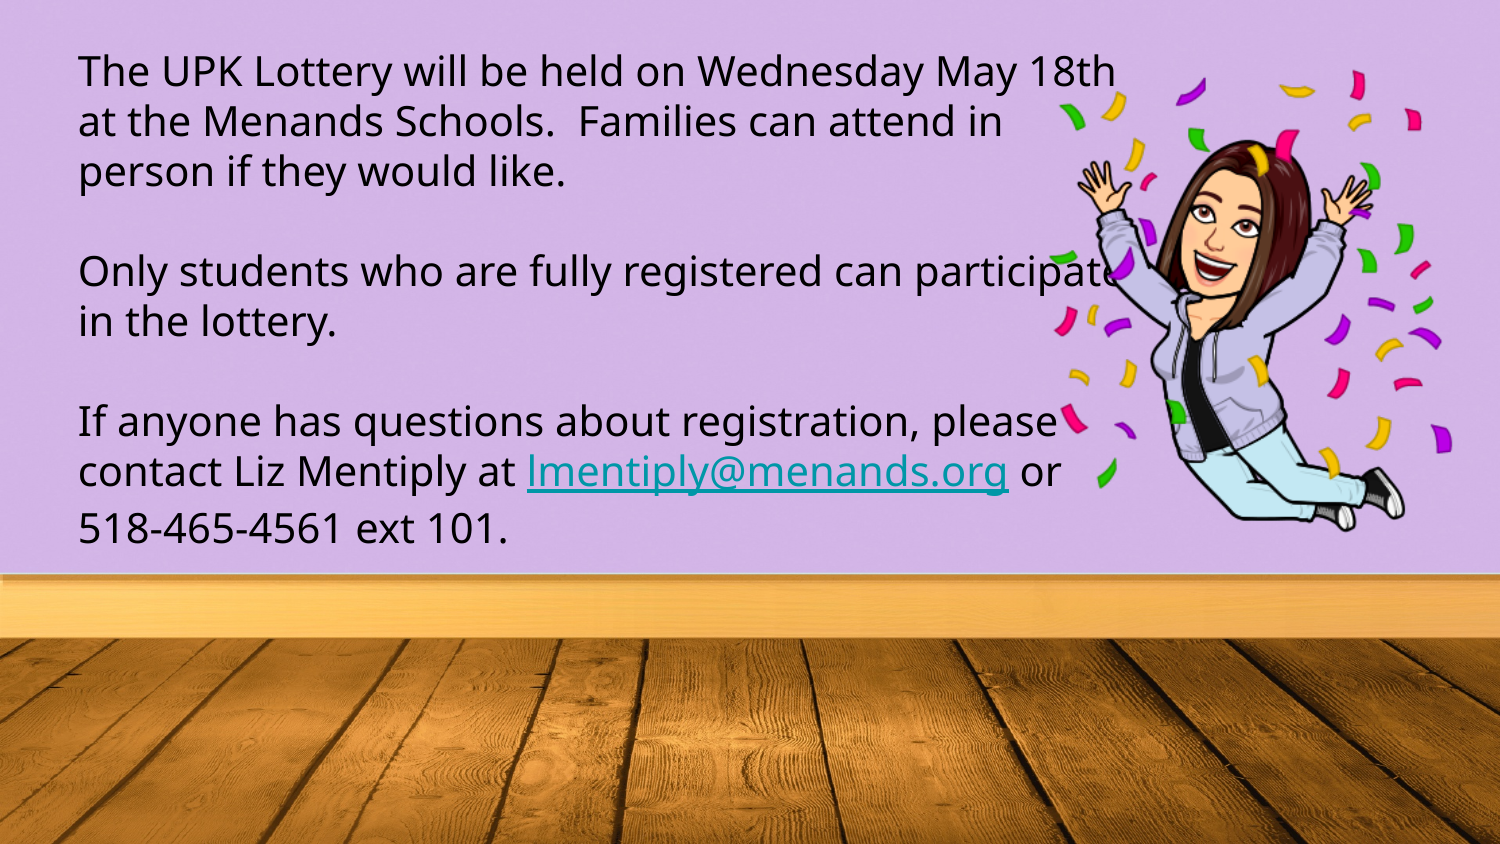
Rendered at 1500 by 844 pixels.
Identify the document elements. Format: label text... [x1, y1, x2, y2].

text_box The UPK Lottery will be held on Wednesday May 18th at the Menands Schools. Families can attend in person if they would like. Only students who are fully registered can participate in the lottery. If anyone has questions about registration, please contact Liz Mentiply at lmentiply@menands.org or 518-465-4561 ext 101. [62, 29, 1150, 567]
picture [0, 0, 1500, 844]
